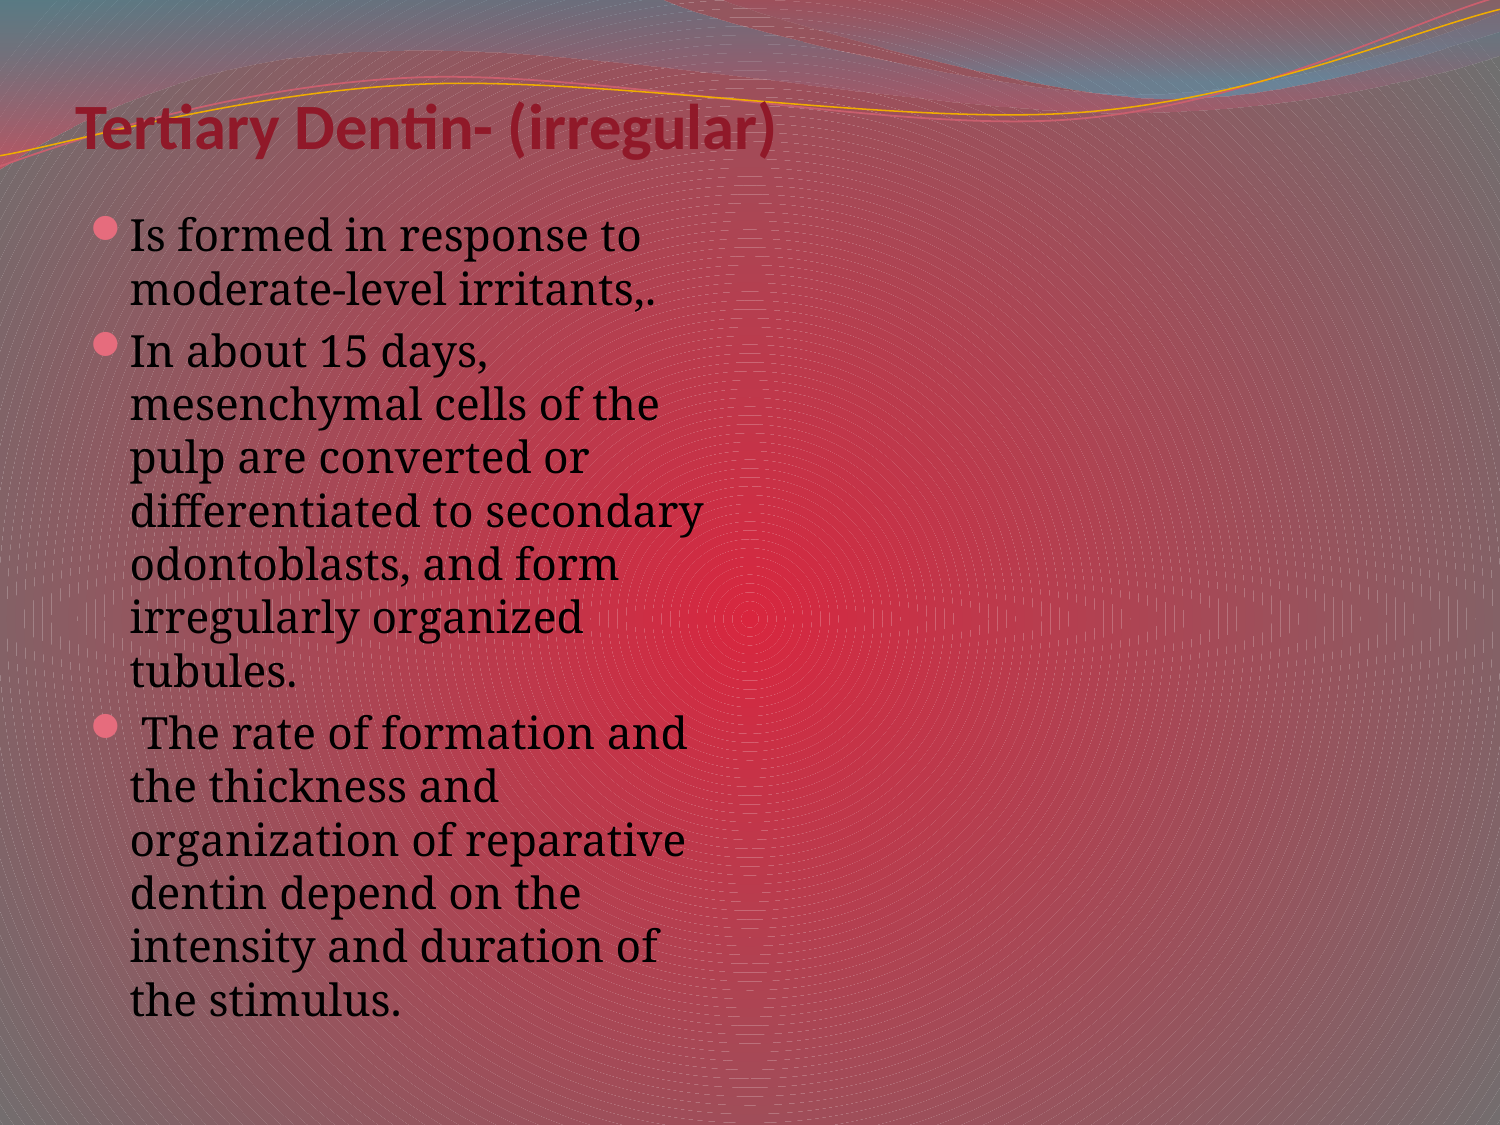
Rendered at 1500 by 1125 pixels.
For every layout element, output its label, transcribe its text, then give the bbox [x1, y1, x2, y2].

list Is formed in response to moderate-level irritants,. In about 15 days, mesenchymal cells of the pulp are converted or differentiated to secondary odontoblasts, and form irregularly organized tubules. The rate of formation and the thickness and organization of reparative dentin depend on the intensity and duration of the stimulus. [75, 200, 738, 1043]
title Tertiary Dentin- (irregular) [75, 0, 1425, 163]
